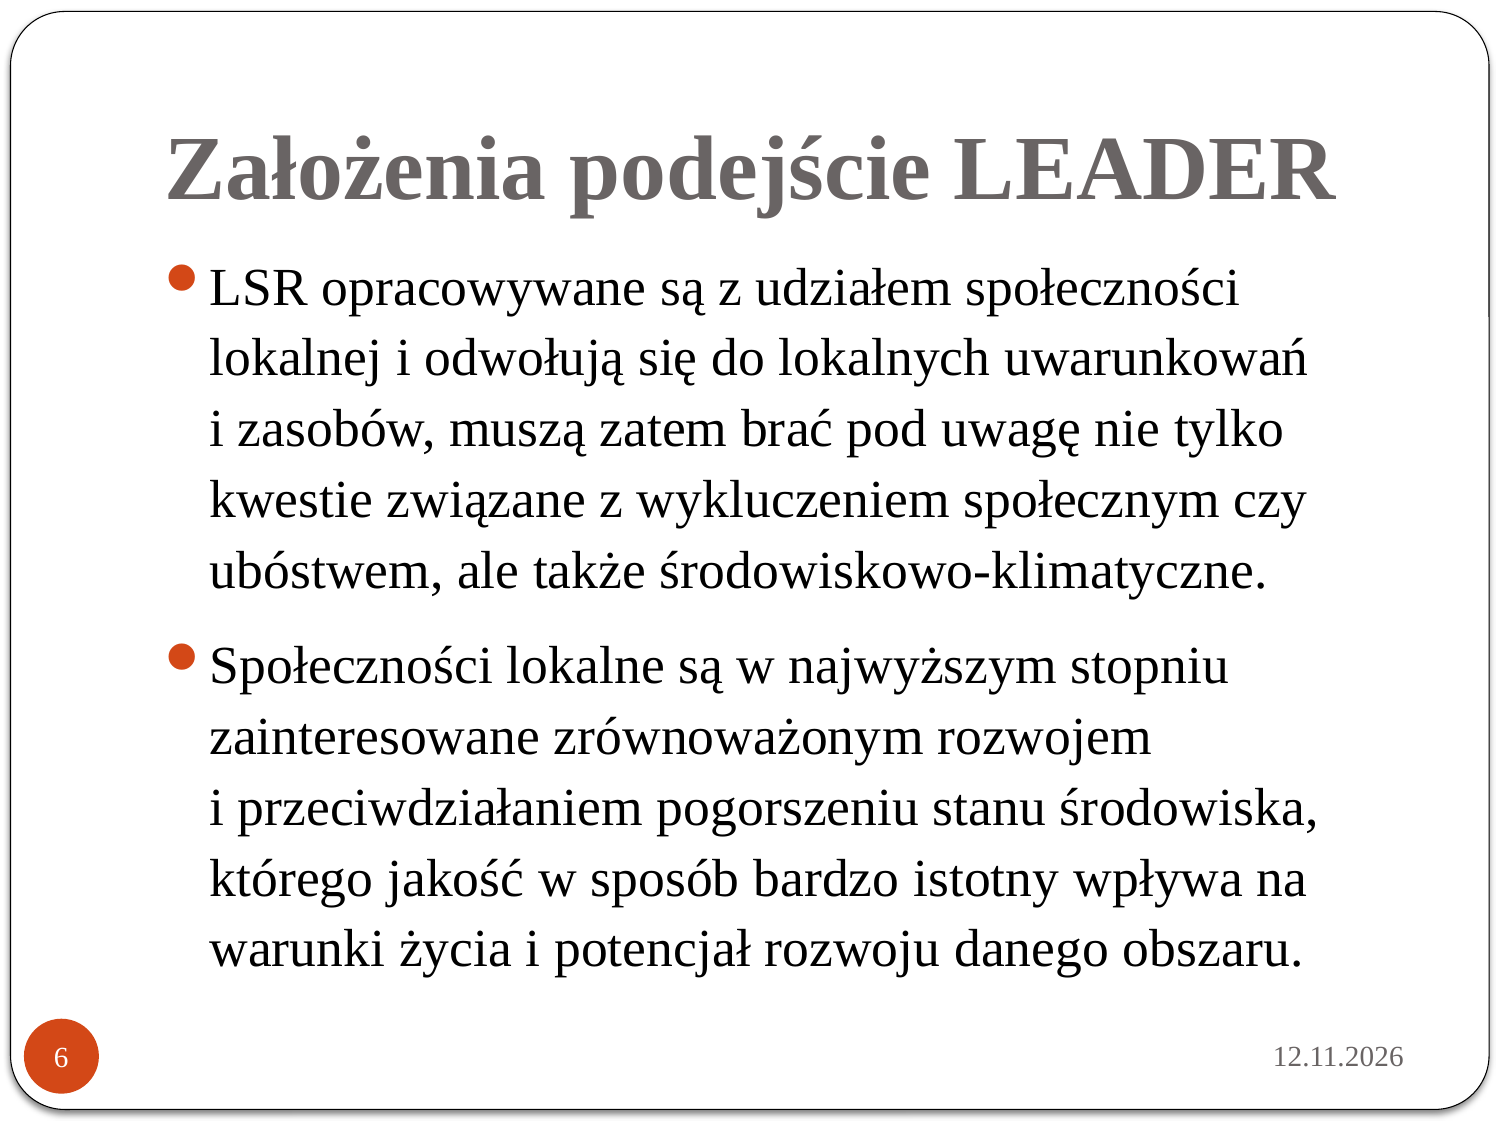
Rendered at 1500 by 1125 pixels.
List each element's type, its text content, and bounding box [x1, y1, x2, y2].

title Założenia podejście LEADER [150, 45, 1425, 233]
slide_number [1012, 1015, 1419, 1094]
list LSR opracowywane są z udziałem społeczności lokalnej i odwołują się do lokalnych uwarunkowań i zasobów, muszą zatem brać pod uwagę nie tylko kwestie związane z wykluczeniem społecznym czy ubóstwem, ale także środowiskowo-klimatyczne. Społeczności lokalne są w najwyższym stopniu zainteresowane zrównoważonym rozwojem i przeciwdziałaniem pogorszeniu stanu środowiska, którego jakość w sposób bardzo istotny wpływa na warunki życia i potencjał rozwoju danego obszaru. [150, 237, 1425, 988]
slide_number 6 [23, 1018, 99, 1094]
